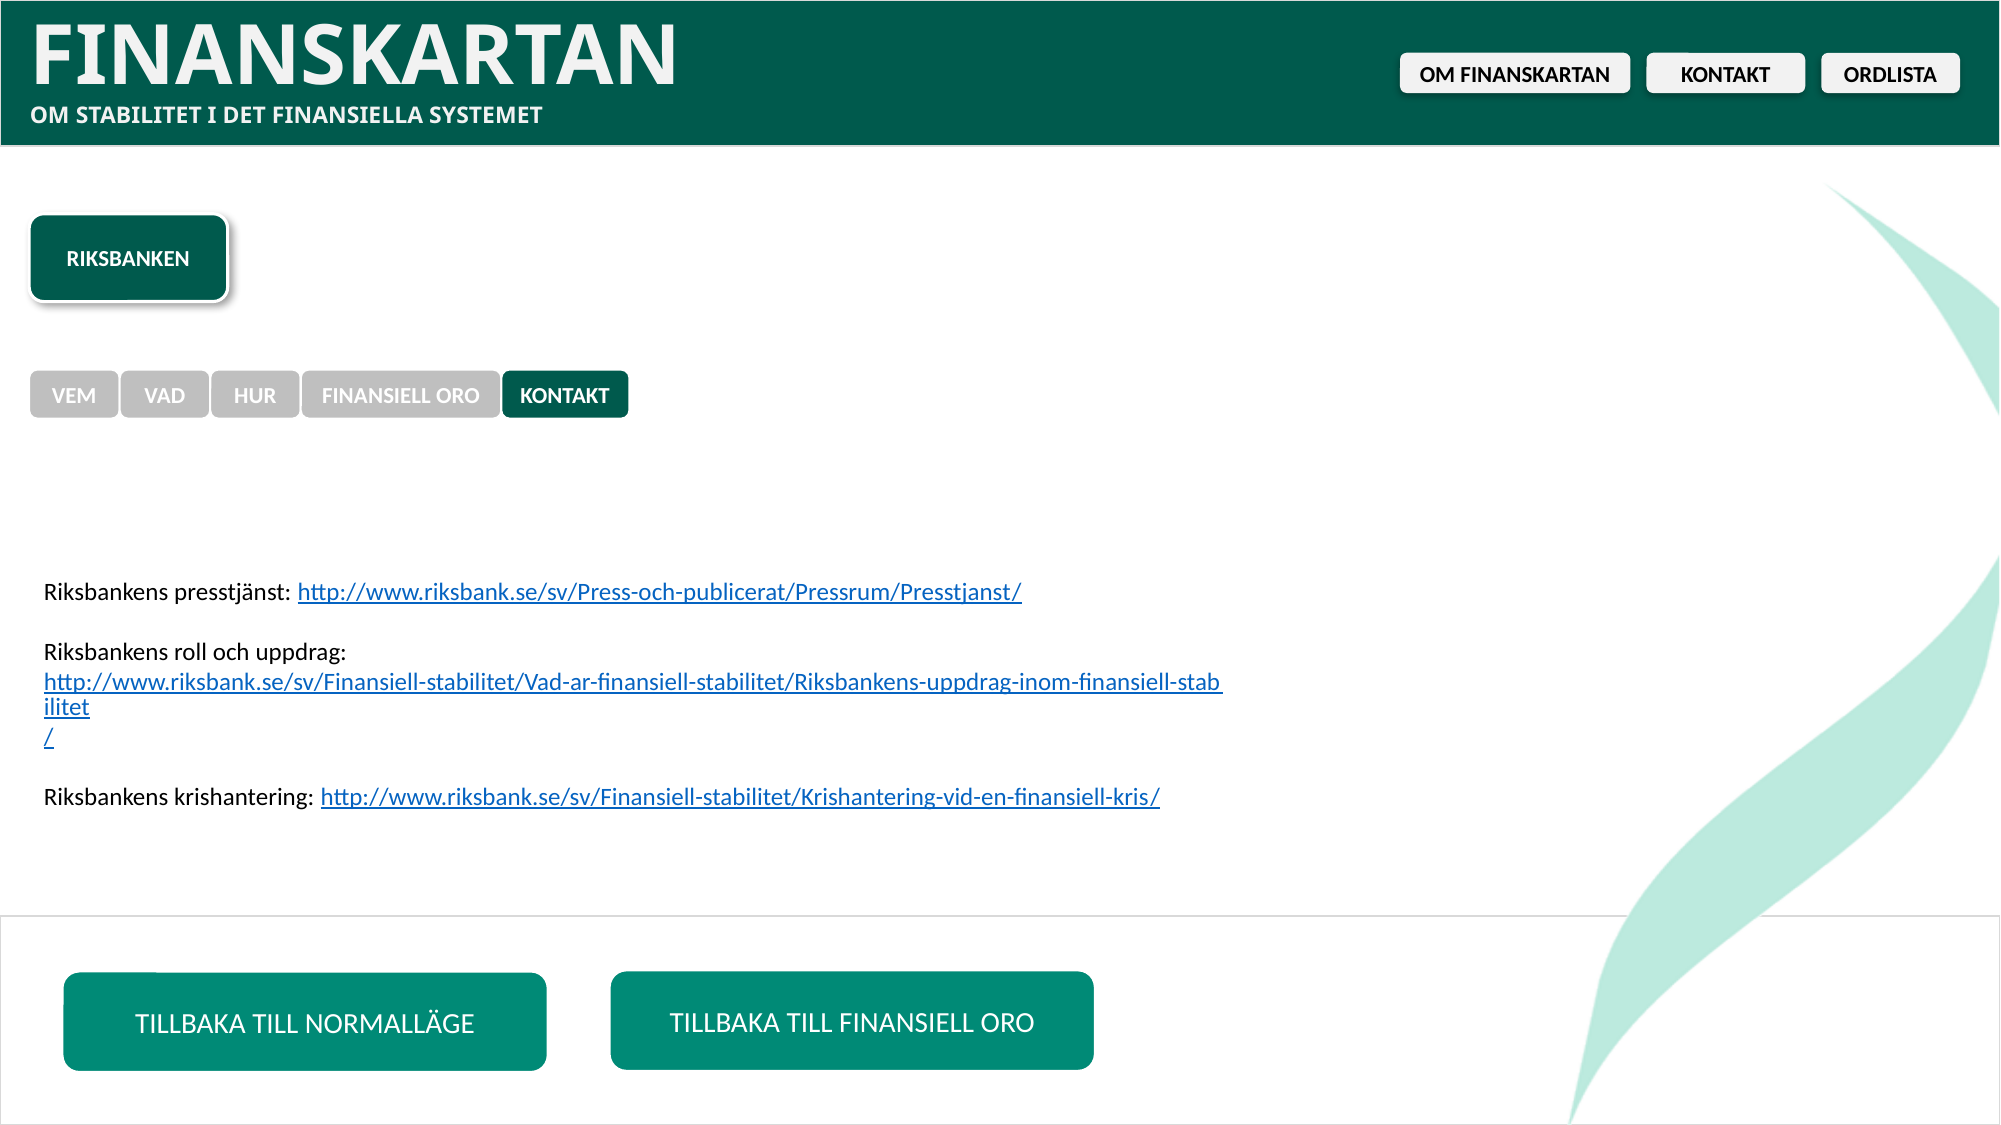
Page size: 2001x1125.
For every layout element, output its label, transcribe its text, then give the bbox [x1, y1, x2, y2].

text_box KONTAKT [1646, 52, 1806, 94]
text_box [0, 915, 1564, 1125]
text_box KONTAKT [500, 368, 631, 420]
text_box Tillbaka till Normalläge [61, 970, 549, 1074]
text_box VEM [28, 368, 120, 420]
picture [1564, 160, 2000, 1125]
text_box [0, 0, 2000, 147]
text_box FINANSIELL ORO [299, 368, 501, 420]
text_box Tillbaka till Finansiell oro [608, 969, 1096, 1072]
text_box HUR [209, 368, 301, 420]
text_box VAD [118, 368, 210, 420]
text_box OM FINANSKARTAN [1399, 52, 1631, 94]
text_box FINANSKARTAN OM STABILITET I DET FINANSIELLA SYSTEMET [550, 0, 853, 136]
text_box Riksbankens presstjänst: http://www.riksbank.se/sv/Press-och-publicerat/Pressrum/Presstjanst/ Riksbankens roll och uppdrag: http://www.riksbank.se/sv/Finansiell-stabilitet/Vad-ar-finansiell-stabilitet/Riksbankens-uppdrag-inom-finansiell-stabilitet/ Riksbankens krishantering: http://www.riksbank.se/sv/Finansiell-stabilitet/Krishantering-vid-en-finansiell-kris/ [28, 435, 1239, 896]
text_box [14, 0, 550, 138]
text_box ORDLISTA [1821, 52, 1961, 94]
text_box RIKSBANKEN [27, 212, 230, 304]
